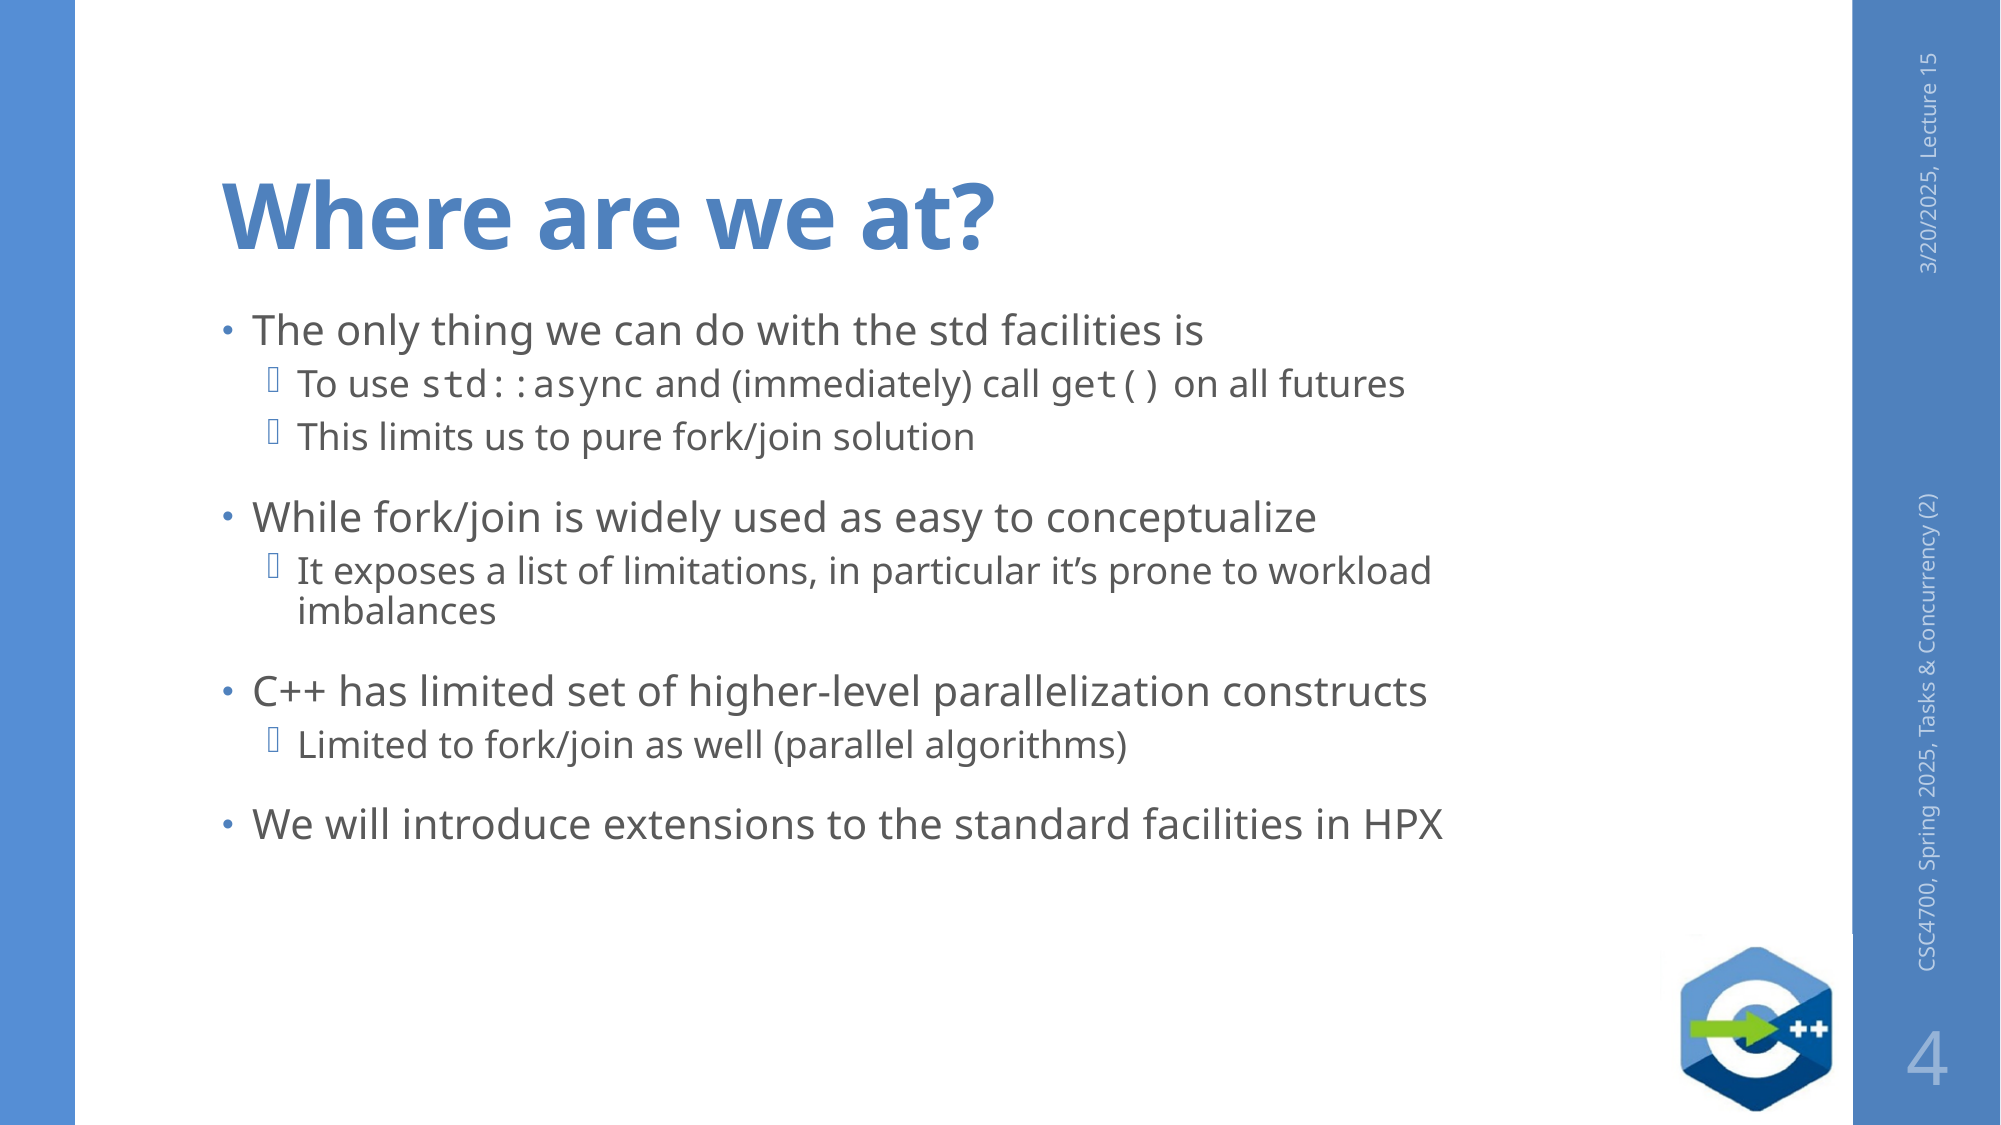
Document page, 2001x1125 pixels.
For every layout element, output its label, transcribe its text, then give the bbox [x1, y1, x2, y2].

picture [1660, 934, 1853, 1125]
list The only thing we can do with the std facilities is To use std::async and (immediately) call get() on all futures This limits us to pure fork/join solution While fork/join is widely used as easy to conceptualize It exposes a list of limitations, in particular it’s prone to workload imbalances C++ has limited set of higher-level parallelization constructs Limited to fork/join as well (parallel algorithms) We will introduce extensions to the standard facilities in HPX [206, 299, 1617, 1014]
footer CSC4700, Spring 2025, Tasks & Concurrency (2) [1897, 400, 1958, 988]
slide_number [1897, 37, 1958, 351]
title Where are we at? [206, 48, 1797, 278]
slide_number 4 [1852, 1012, 2000, 1110]
